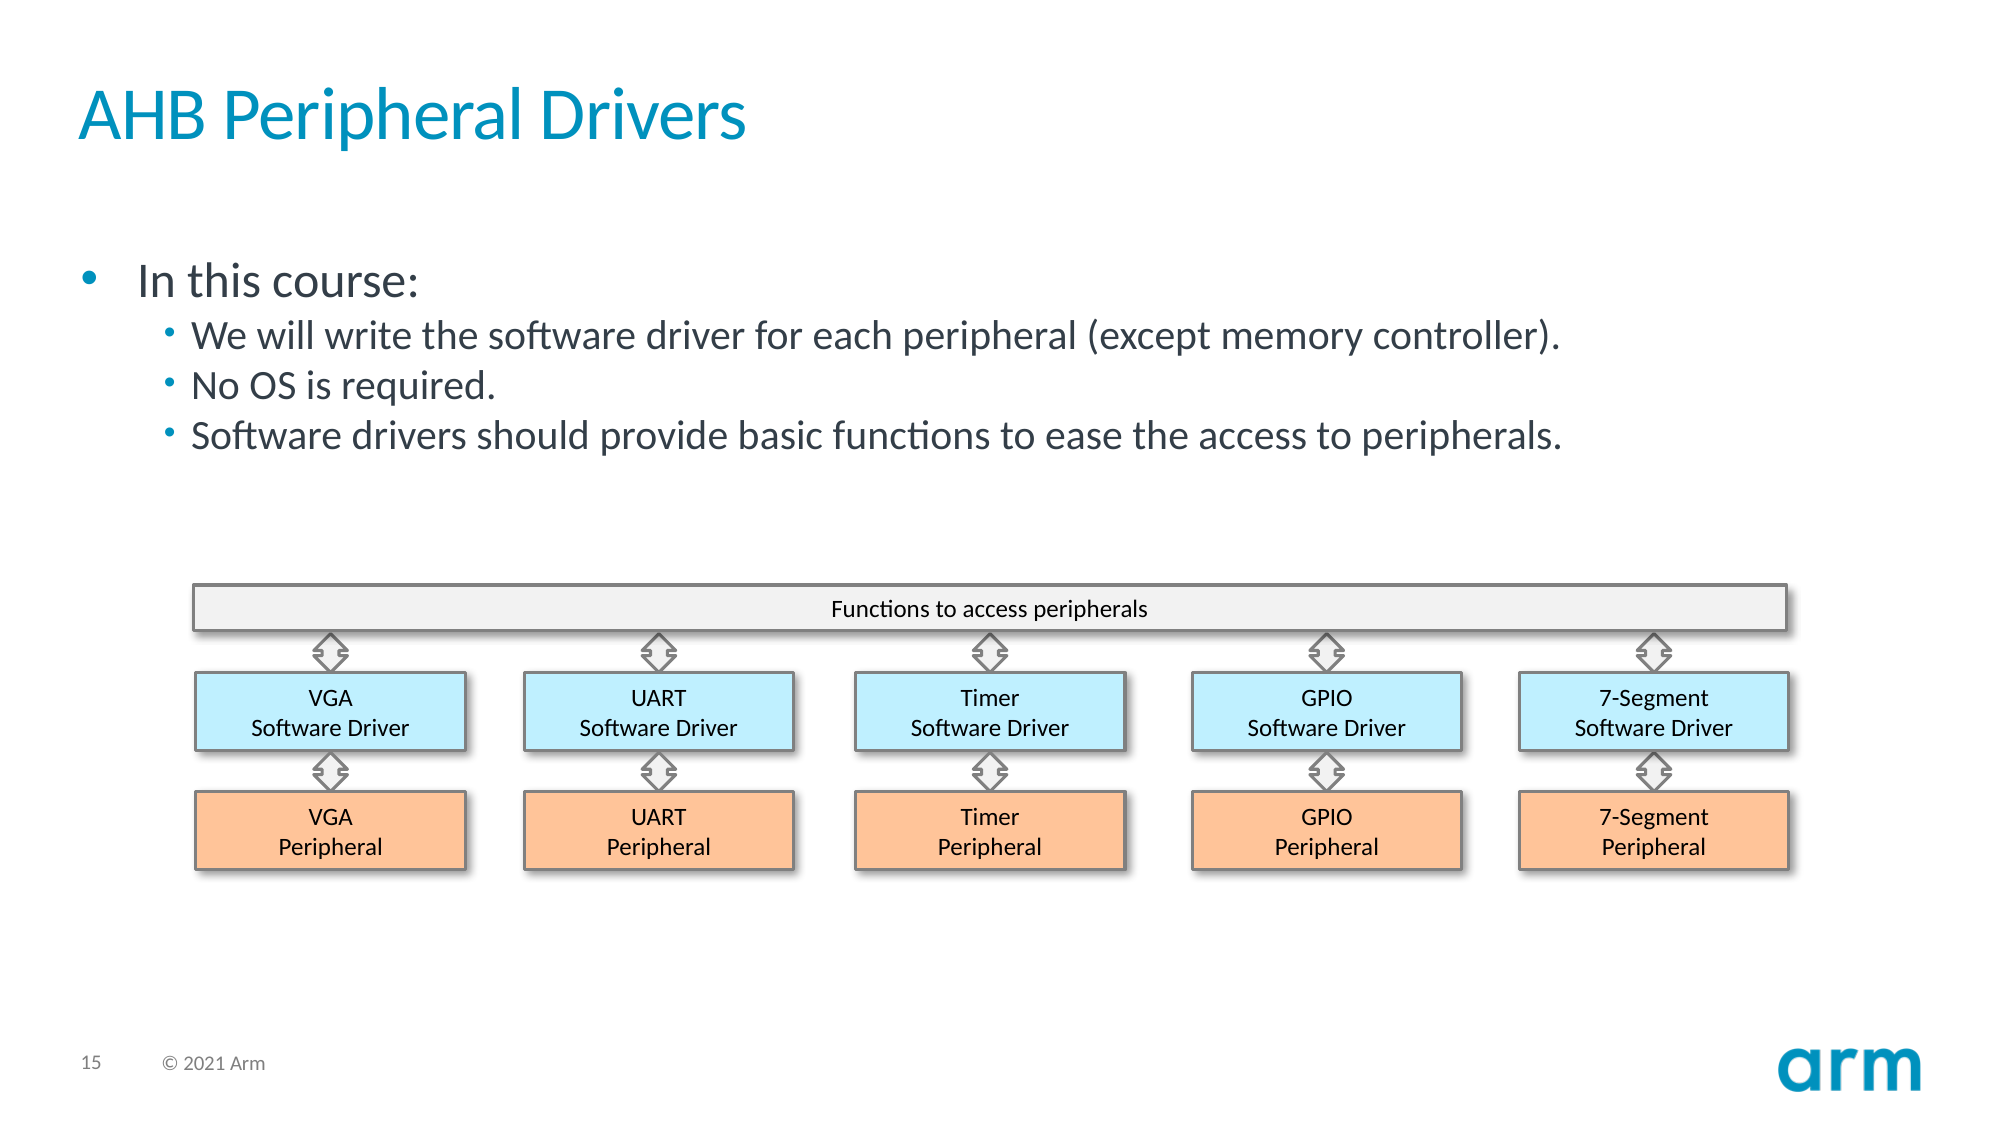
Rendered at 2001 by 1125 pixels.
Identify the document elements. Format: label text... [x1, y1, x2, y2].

text_box VGA Peripheral [195, 791, 466, 870]
title AHB Peripheral Drivers [78, 78, 1922, 186]
text_box [1309, 642, 1344, 673]
text_box Functions to access peripherals [193, 585, 1787, 631]
text_box UART Peripheral [524, 791, 794, 870]
text_box [1637, 642, 1671, 673]
text_box [313, 642, 348, 673]
text_box 7-Segment Software Driver [1519, 672, 1789, 751]
text_box UART Software Driver [524, 672, 794, 751]
text_box GPIO Software Driver [1192, 672, 1462, 751]
text_box Timer Peripheral [855, 791, 1125, 870]
list In this course: We will write the software driver for each peripheral (except memory controller). No OS is required. Software drivers should provide basic functions to ease the access to peripherals. [80, 247, 1915, 918]
text_box GPIO Peripheral [1192, 791, 1462, 870]
text_box [1309, 752, 1344, 792]
picture [1777, 1047, 1922, 1093]
text_box [642, 752, 676, 792]
text_box [1637, 761, 1671, 792]
text_box [973, 752, 1007, 792]
text_box [973, 642, 1007, 673]
text_box [642, 642, 676, 673]
text_box [313, 752, 348, 792]
text_box VGA Software Driver [195, 672, 466, 751]
text_box Timer Software Driver [855, 672, 1125, 751]
text_box 7-Segment Peripheral [1519, 791, 1789, 870]
